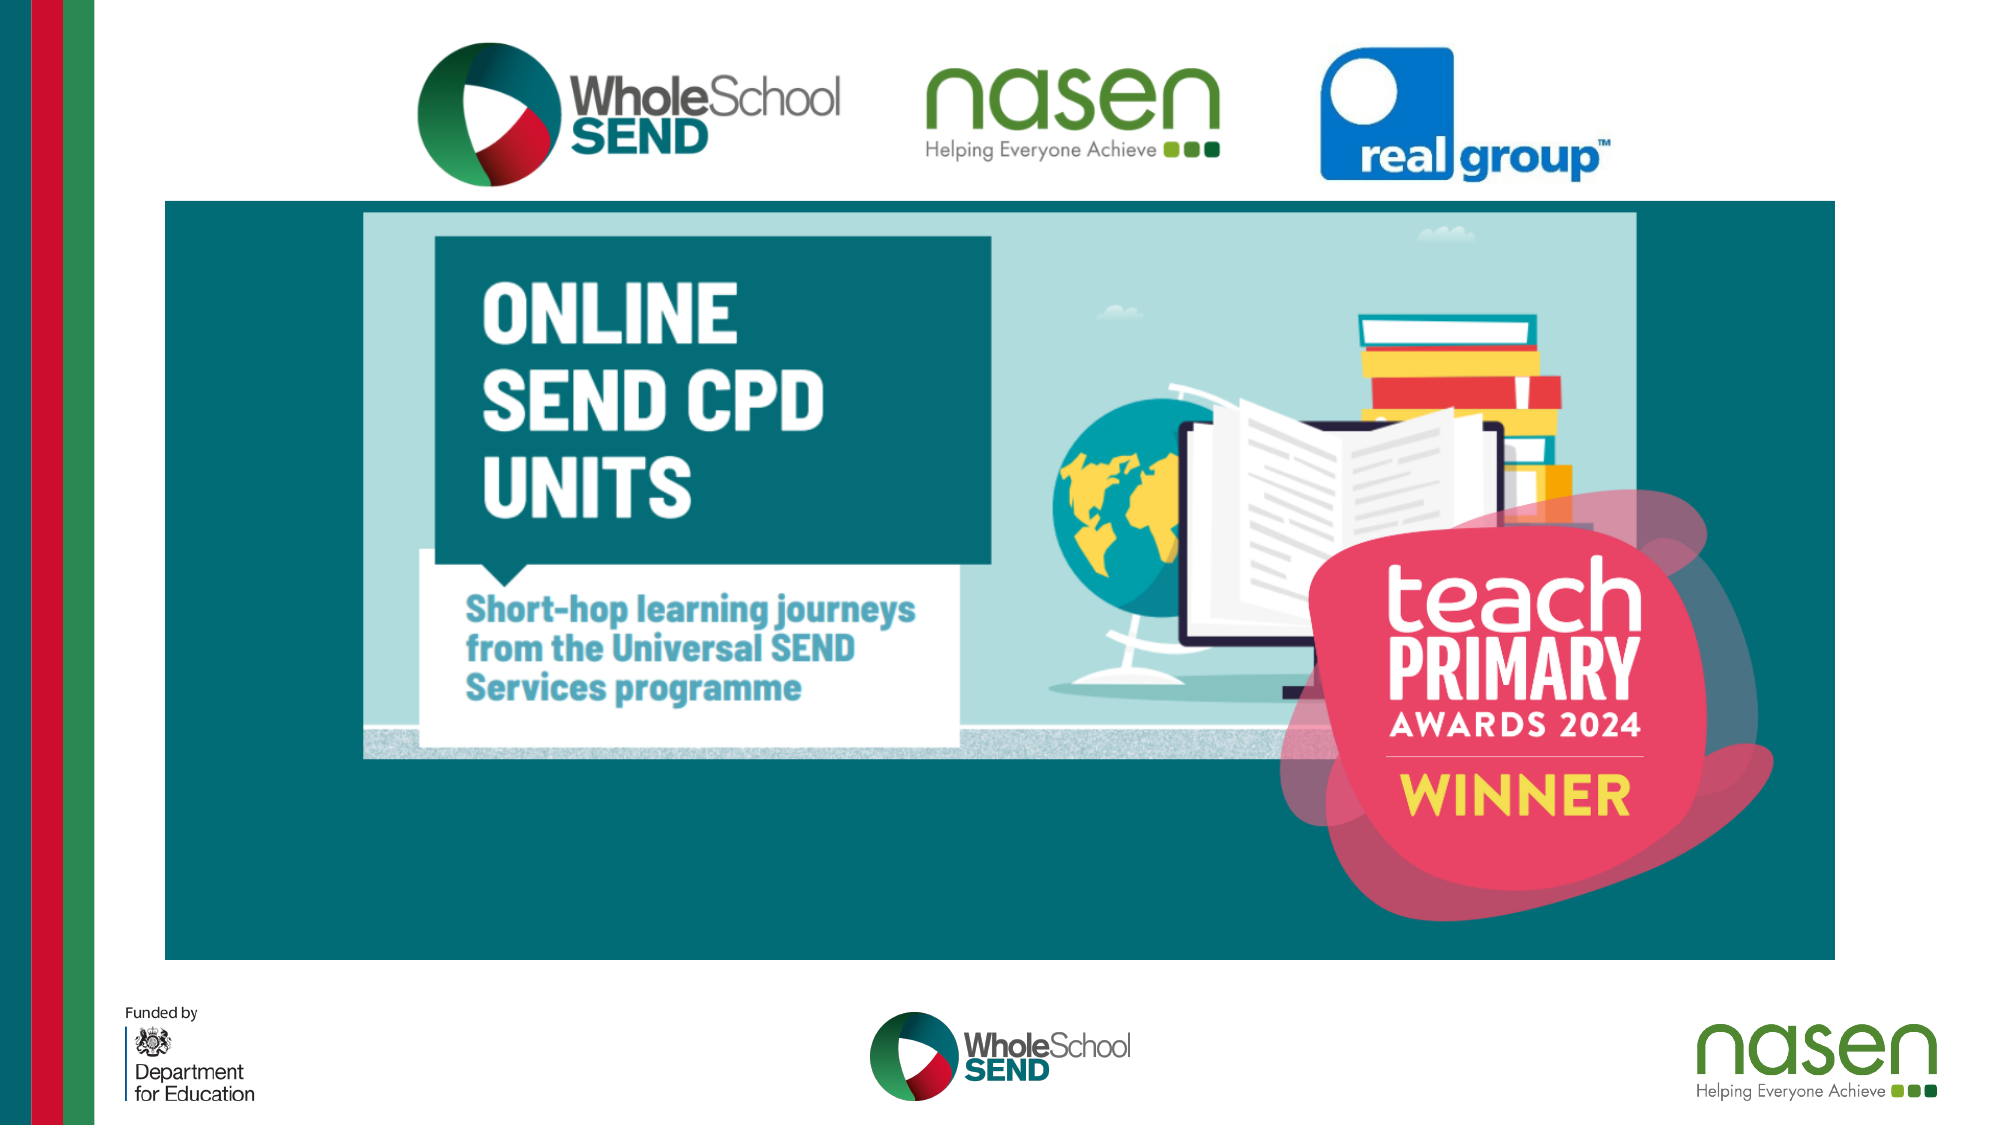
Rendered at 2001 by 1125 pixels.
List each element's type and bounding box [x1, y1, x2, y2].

picture [870, 1012, 1130, 1101]
picture [125, 991, 267, 1101]
picture [165, 19, 1835, 960]
picture [1697, 1024, 1937, 1101]
